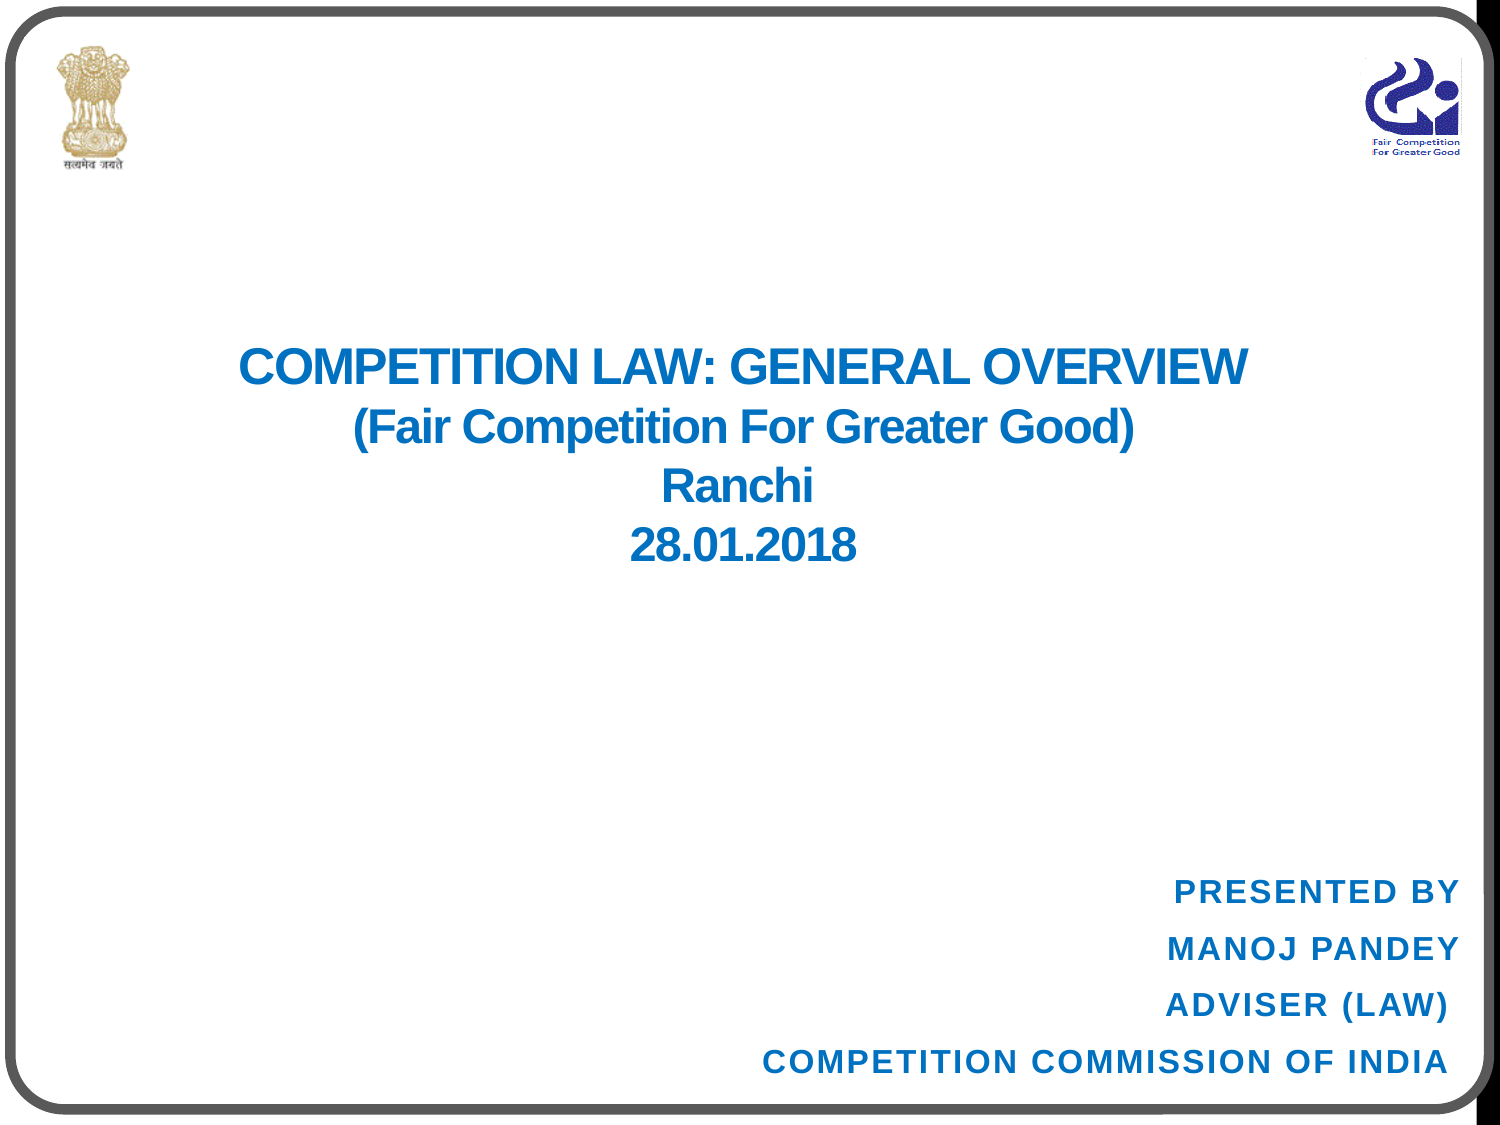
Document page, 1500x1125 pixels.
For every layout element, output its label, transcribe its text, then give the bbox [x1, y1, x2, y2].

title Competition LAW: GENERAL OVERVIEW (Fair Competition For Greater Good) Ranchi 28.01.2018 [0, 262, 1500, 650]
picture [1360, 49, 1465, 163]
subtitle Presented by Manoj Pandey AdvisEr (LAW) Competition commission of india [474, 862, 1475, 1088]
picture [24, 37, 160, 175]
